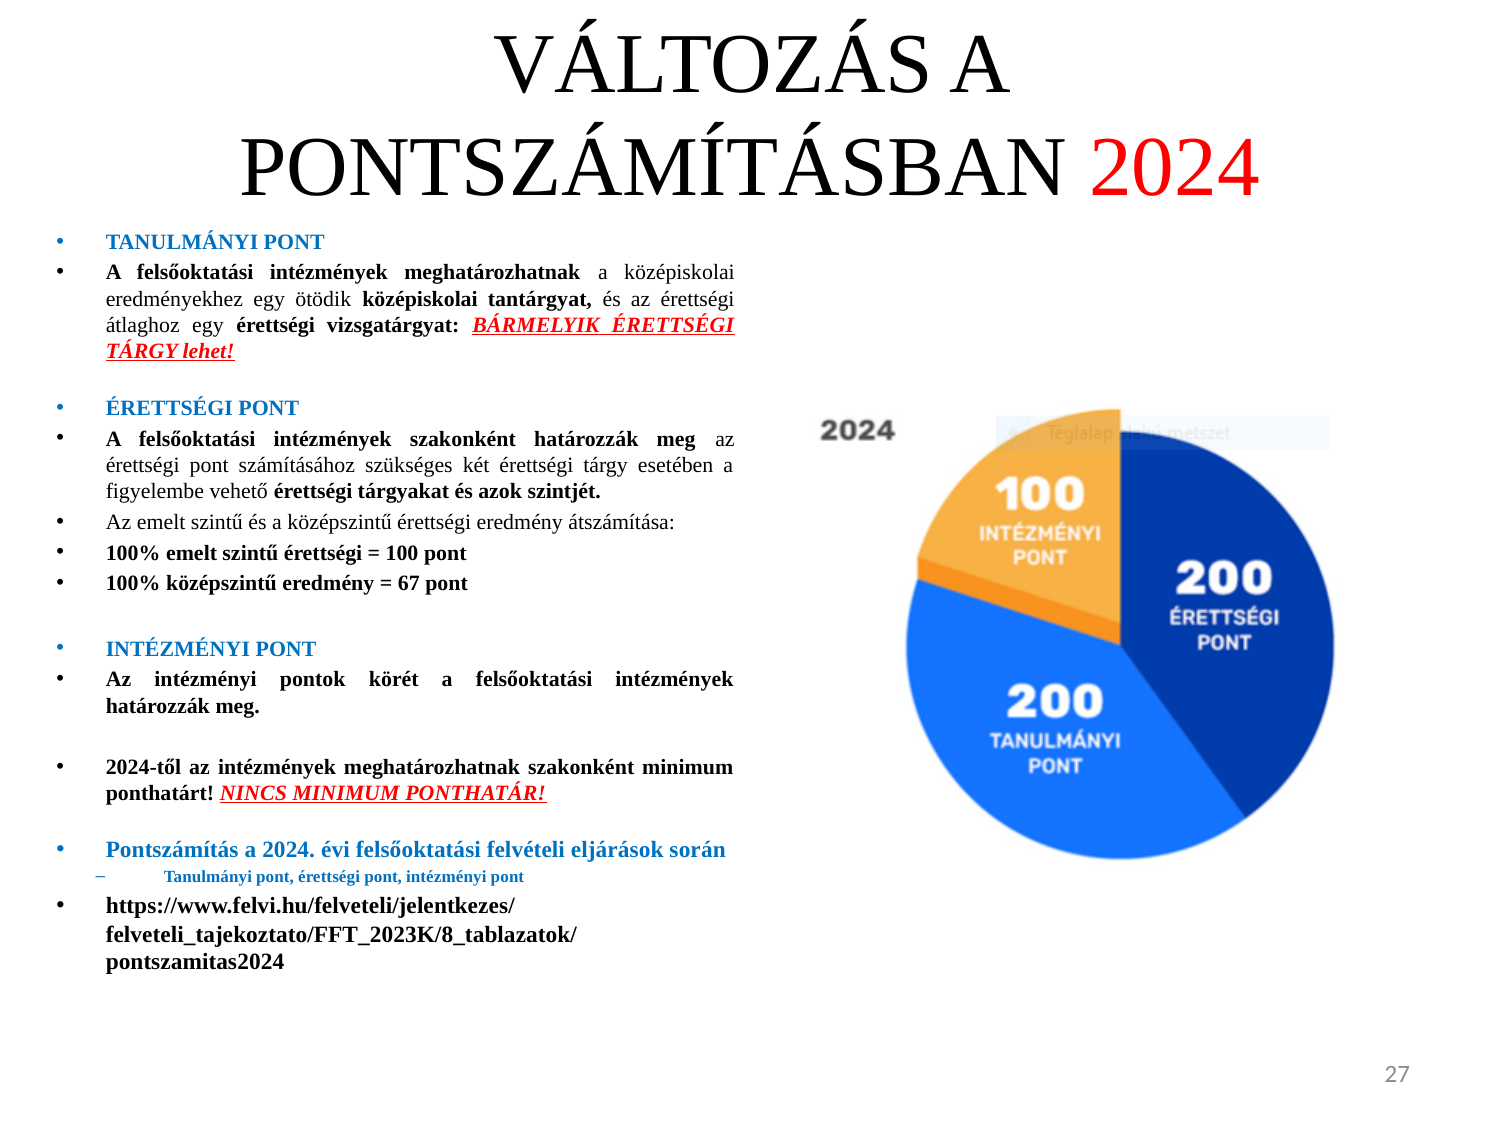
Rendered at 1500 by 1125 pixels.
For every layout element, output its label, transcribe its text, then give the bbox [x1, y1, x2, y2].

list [813, 397, 1375, 870]
list TANULMÁNYI PONT A felsőoktatási intézmények meghatározhatnak a középiskolai eredményekhez egy ötödik középiskolai tantárgyat, és az érettségi átlaghoz egy érettségi vizsgatárgyat: BÁRMELYIK ÉRETTSÉGI TÁRGY lehet! ÉRETTSÉGI PONT A felsőoktatási intézmények szakonként határozzák meg az érettségi pont számításához szükséges két érettségi tárgy esetében a figyelembe vehető érettségi tárgyakat és azok szintjét. Az emelt szintű és a középszintű érettségi eredmény átszámítása: 100% emelt szintű érettségi = 100 pont 100% középszintű eredmény = 67 pont INTÉZMÉNYI PONT Az intézményi pontok körét a felsőoktatási intézmények határozzák meg. 2024-től az intézmények meghatározhatnak szakonként minimum ponthatárt! NINCS MINIMUM PONTHATÁR! Pontszámítás a 2024. évi felsőoktatási felvételi eljárások során Tanulmányi pont, érettségi pont, intézményi pont https://www.felvi.hu/felveteli/jelentkezes/felveteli_tajekoztato/FFT_2023K/8_tablazatok/pontszamitas2024 [41, 219, 750, 1018]
title VÁLTOZÁS A PONTSZÁMÍTÁSBAN 2024 [75, 0, 1425, 220]
slide_number 27 [1074, 1042, 1425, 1103]
